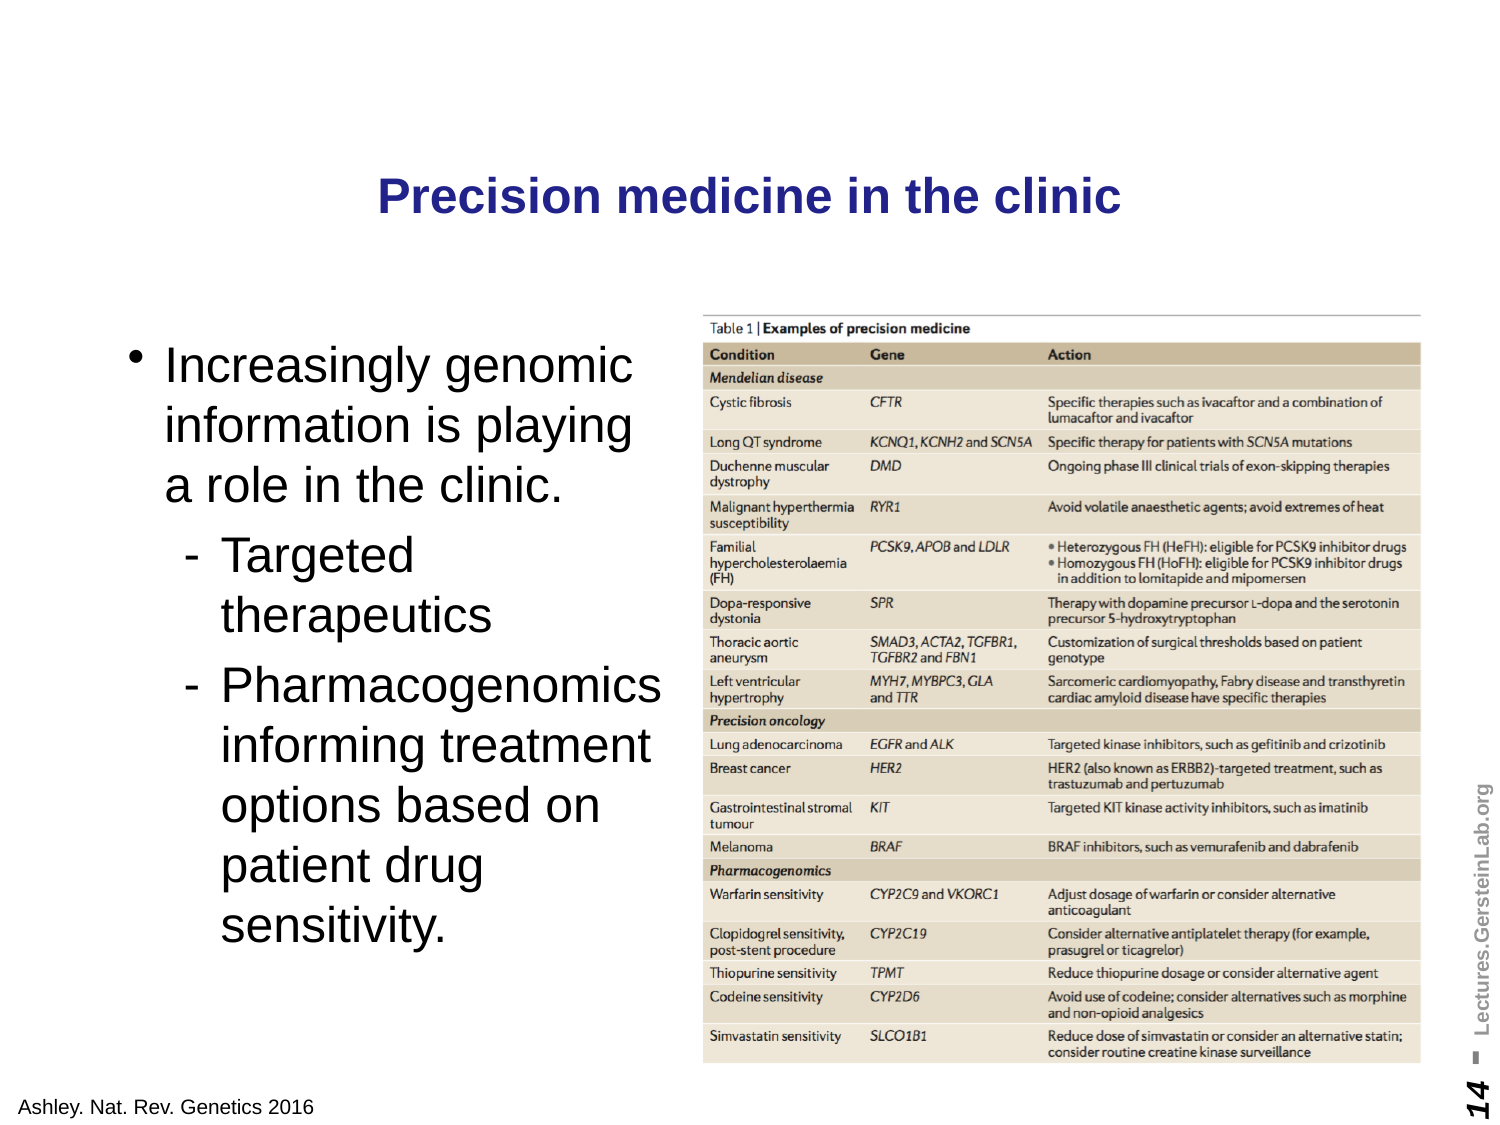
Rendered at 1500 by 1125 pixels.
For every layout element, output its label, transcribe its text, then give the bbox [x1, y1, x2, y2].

picture [697, 306, 1426, 1069]
list Increasingly genomic information is playing a role in the clinic. Targeted therapeutics Pharmacogenomics informing treatment options based on patient drug sensitivity. [112, 324, 689, 1086]
title Precision medicine in the clinic [112, 99, 1388, 288]
text_box Ashley. Nat. Rev. Genetics 2016 [3, 1085, 330, 1125]
